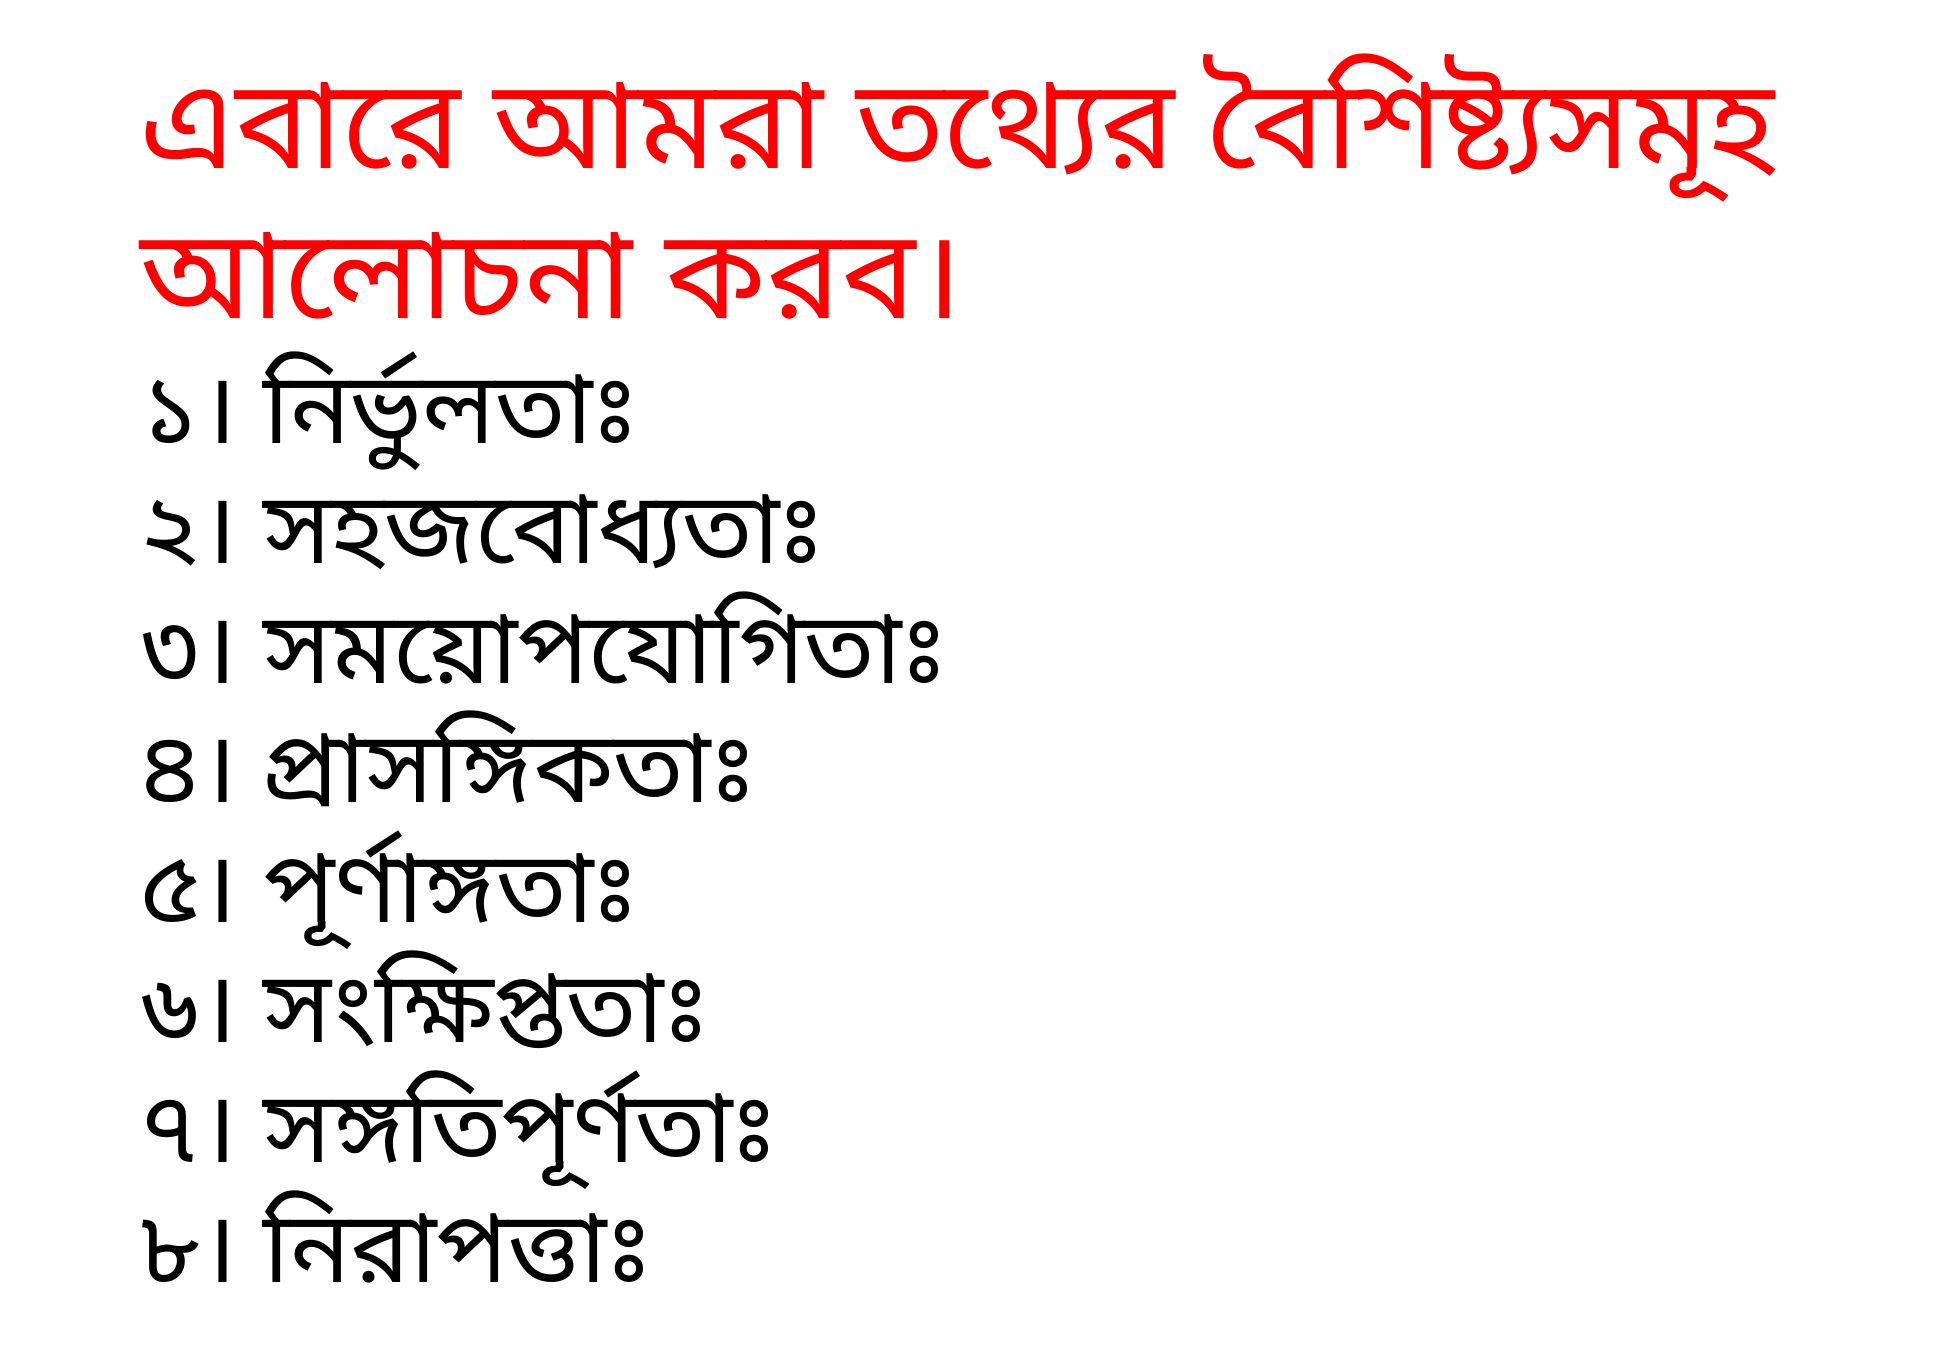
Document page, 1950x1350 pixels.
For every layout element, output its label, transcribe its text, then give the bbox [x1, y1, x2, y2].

text_box এবারে আমরা তথ্যের বৈশিষ্ট্যসমূহ আলোচনা করব। ১। নির্ভুলতাঃ ২। সহজবোধ্যতাঃ ৩। সময়োপযোগিতাঃ ৪। প্রাসঙ্গিকতাঃ ৫। পূর্ণাঙ্গতাঃ ৬। সংক্ষিপ্ততাঃ ৭। সঙ্গতিপূর্ণতাঃ ৮। নিরাপত্তাঃ [125, 35, 1839, 1311]
